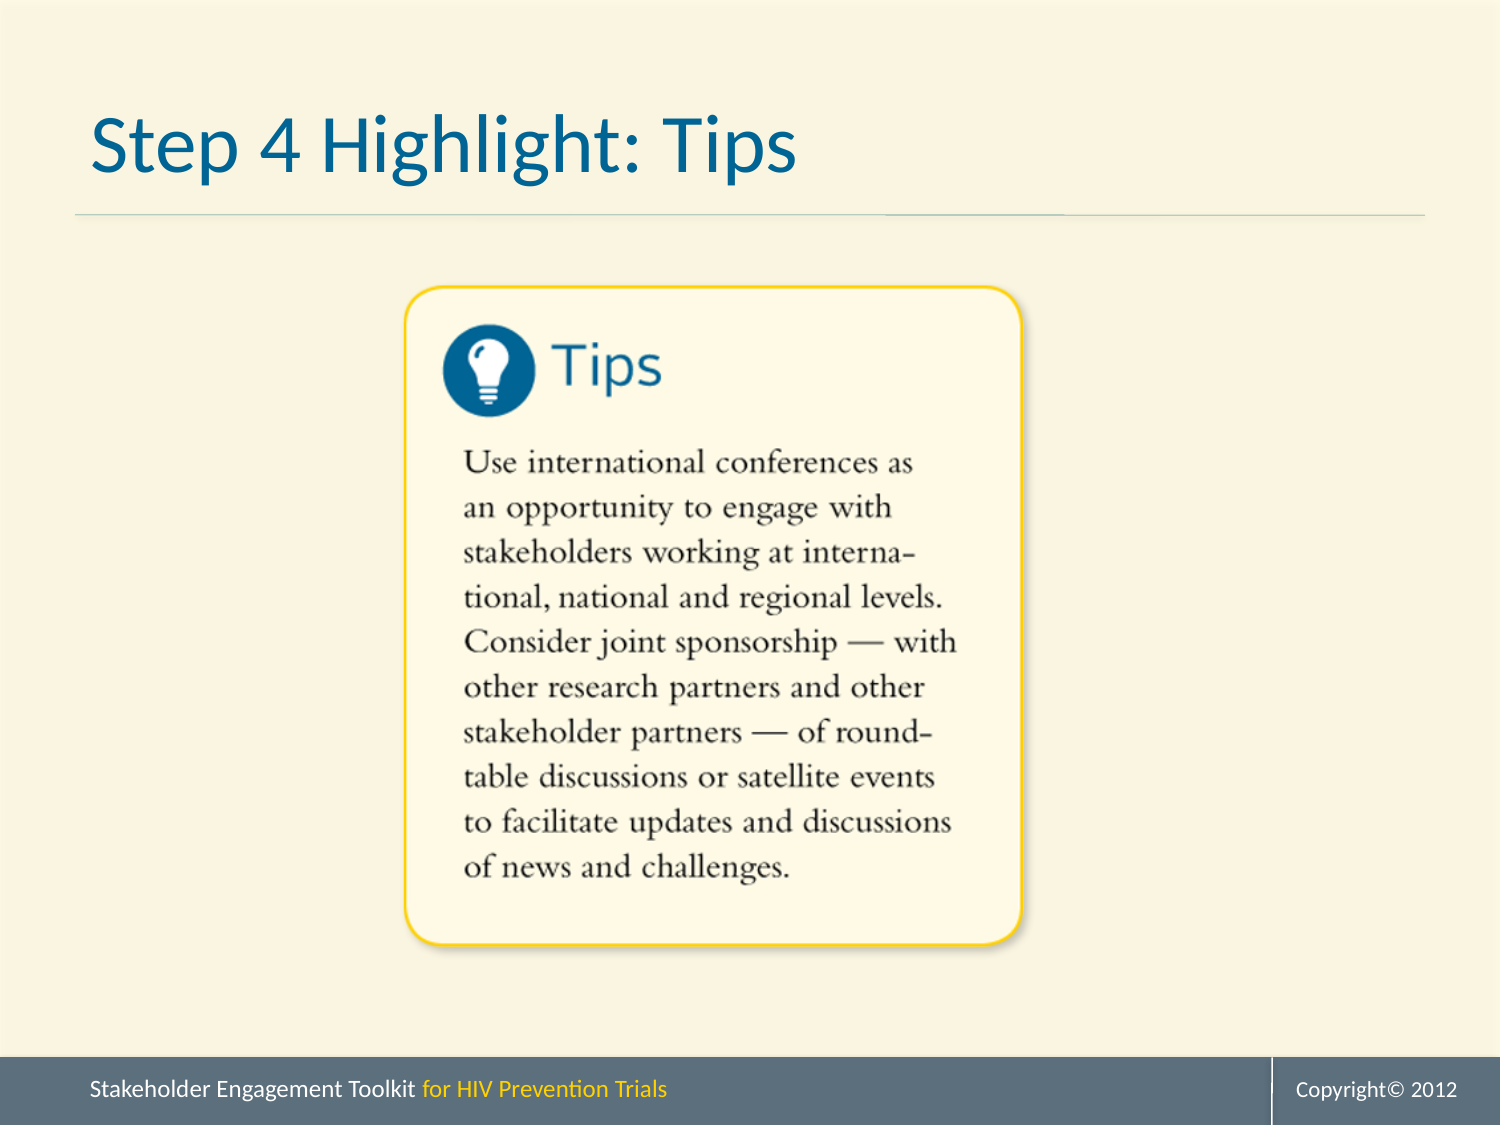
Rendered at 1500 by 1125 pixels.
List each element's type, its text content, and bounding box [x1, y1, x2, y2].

title Step 4 Highlight: Tips [75, 45, 1425, 233]
text_box Copyright© 2012 [1281, 1067, 1496, 1110]
picture [389, 271, 1047, 959]
